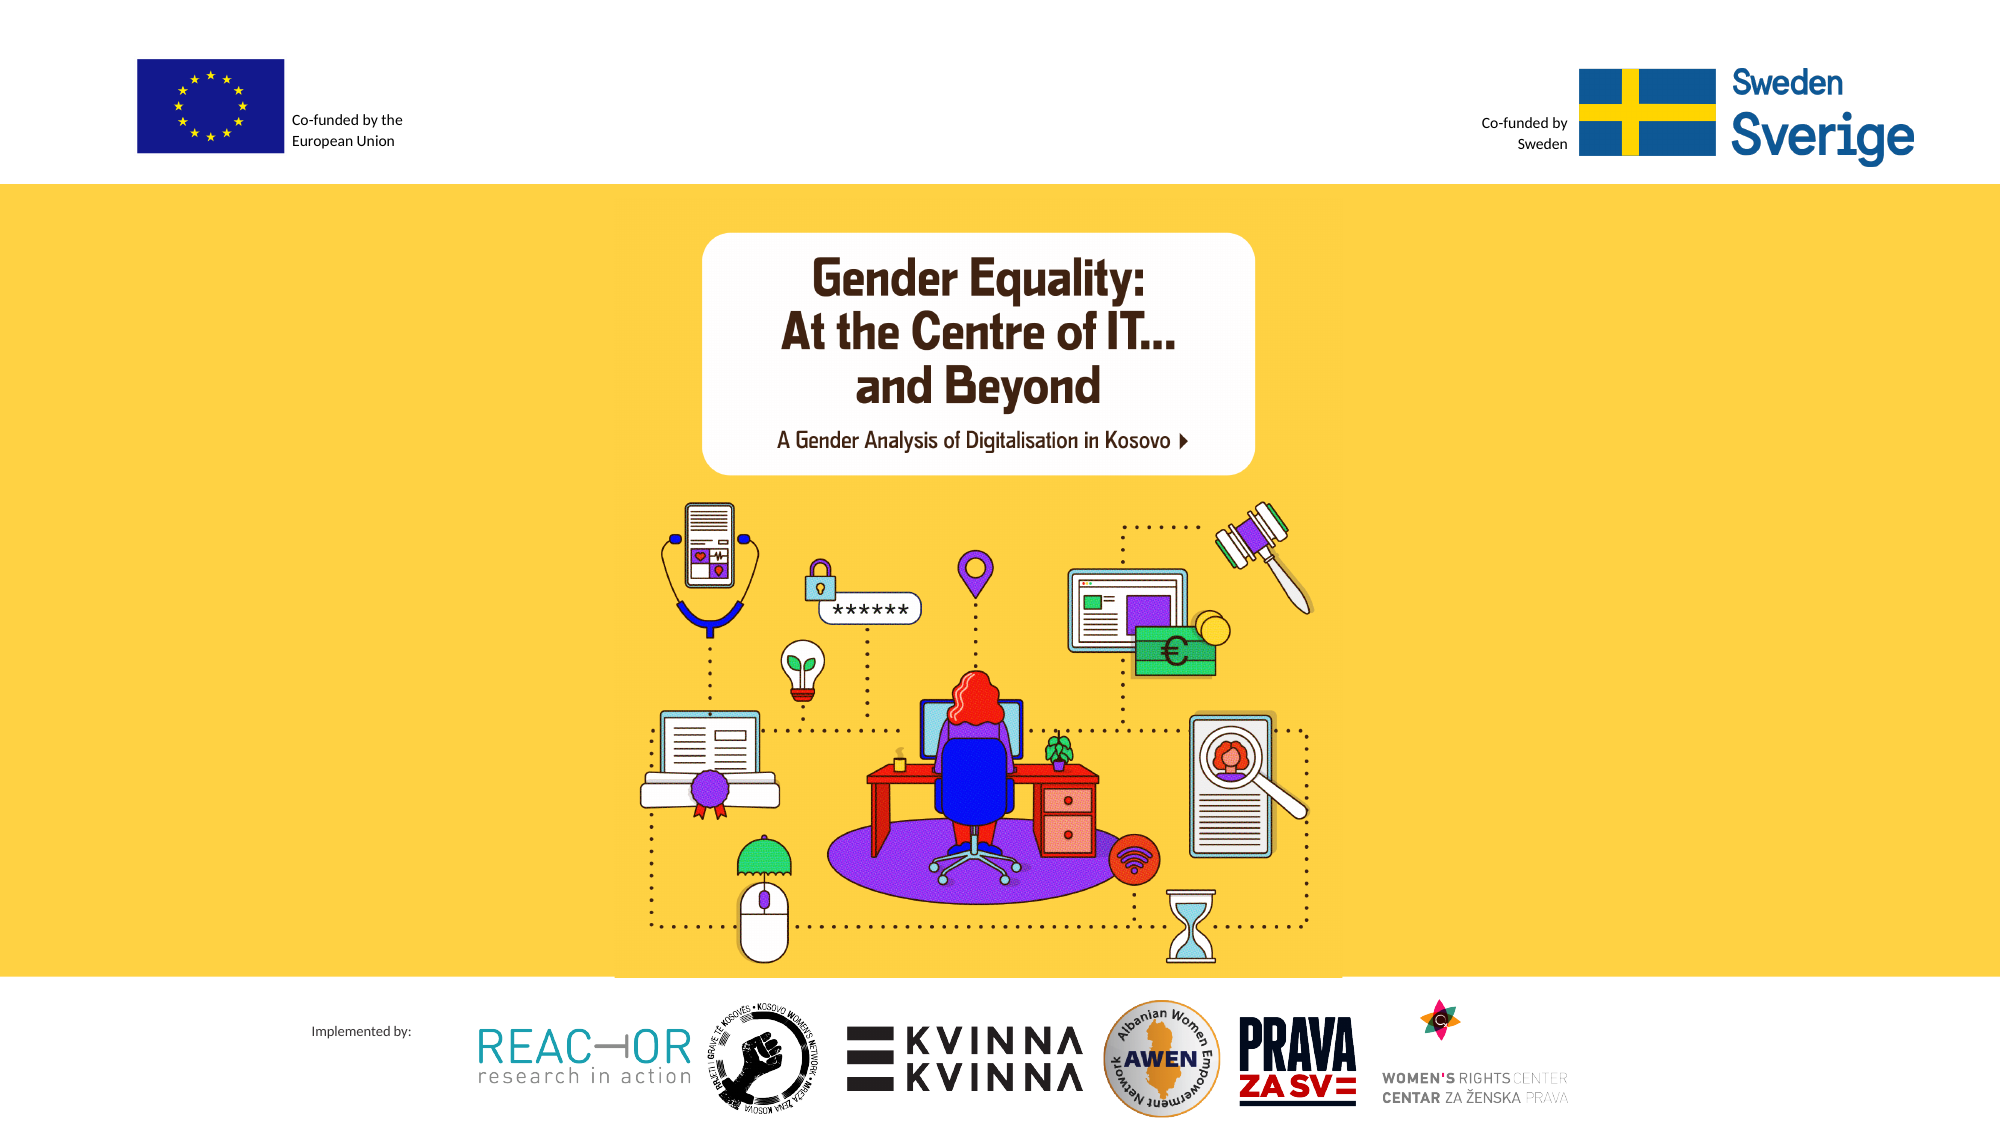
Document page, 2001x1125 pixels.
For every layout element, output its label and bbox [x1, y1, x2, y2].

picture [476, 999, 1568, 1118]
picture [134, 56, 287, 156]
picture [614, 198, 1343, 978]
picture [1579, 68, 1914, 167]
